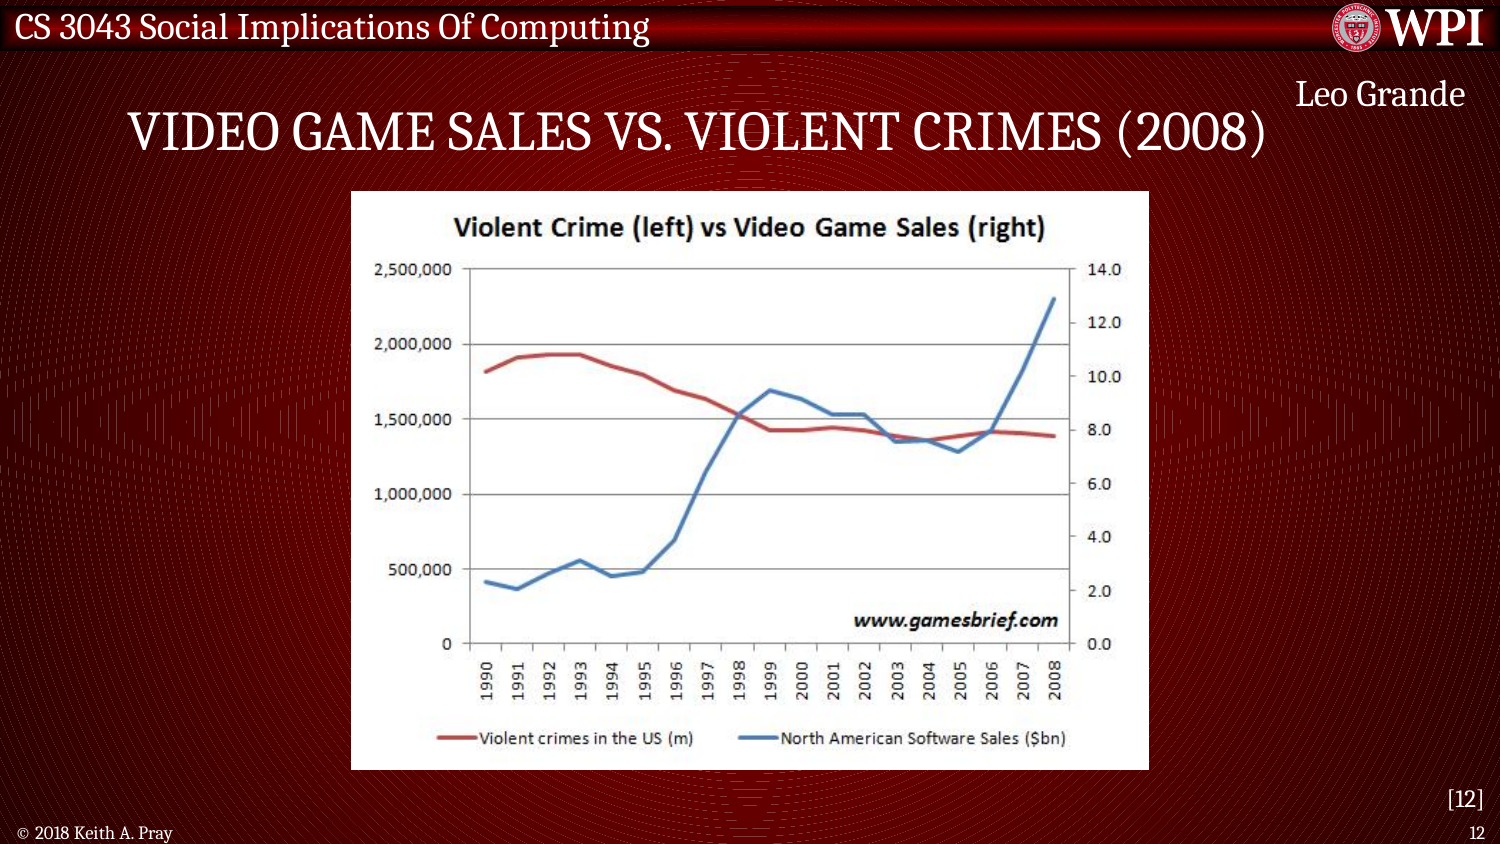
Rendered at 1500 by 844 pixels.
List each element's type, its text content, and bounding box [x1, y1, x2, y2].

text_box Leo Grande [1123, 61, 1481, 112]
text_box [12] [0, 775, 1500, 821]
title Video Game Sales vs. Violent Crimes (2008) [112, 59, 1388, 210]
picture [350, 190, 1150, 770]
footer © 2018 Keith A. Pray [0, 821, 913, 844]
slide_number 12 [1397, 821, 1500, 844]
picture [1332, 3, 1483, 52]
